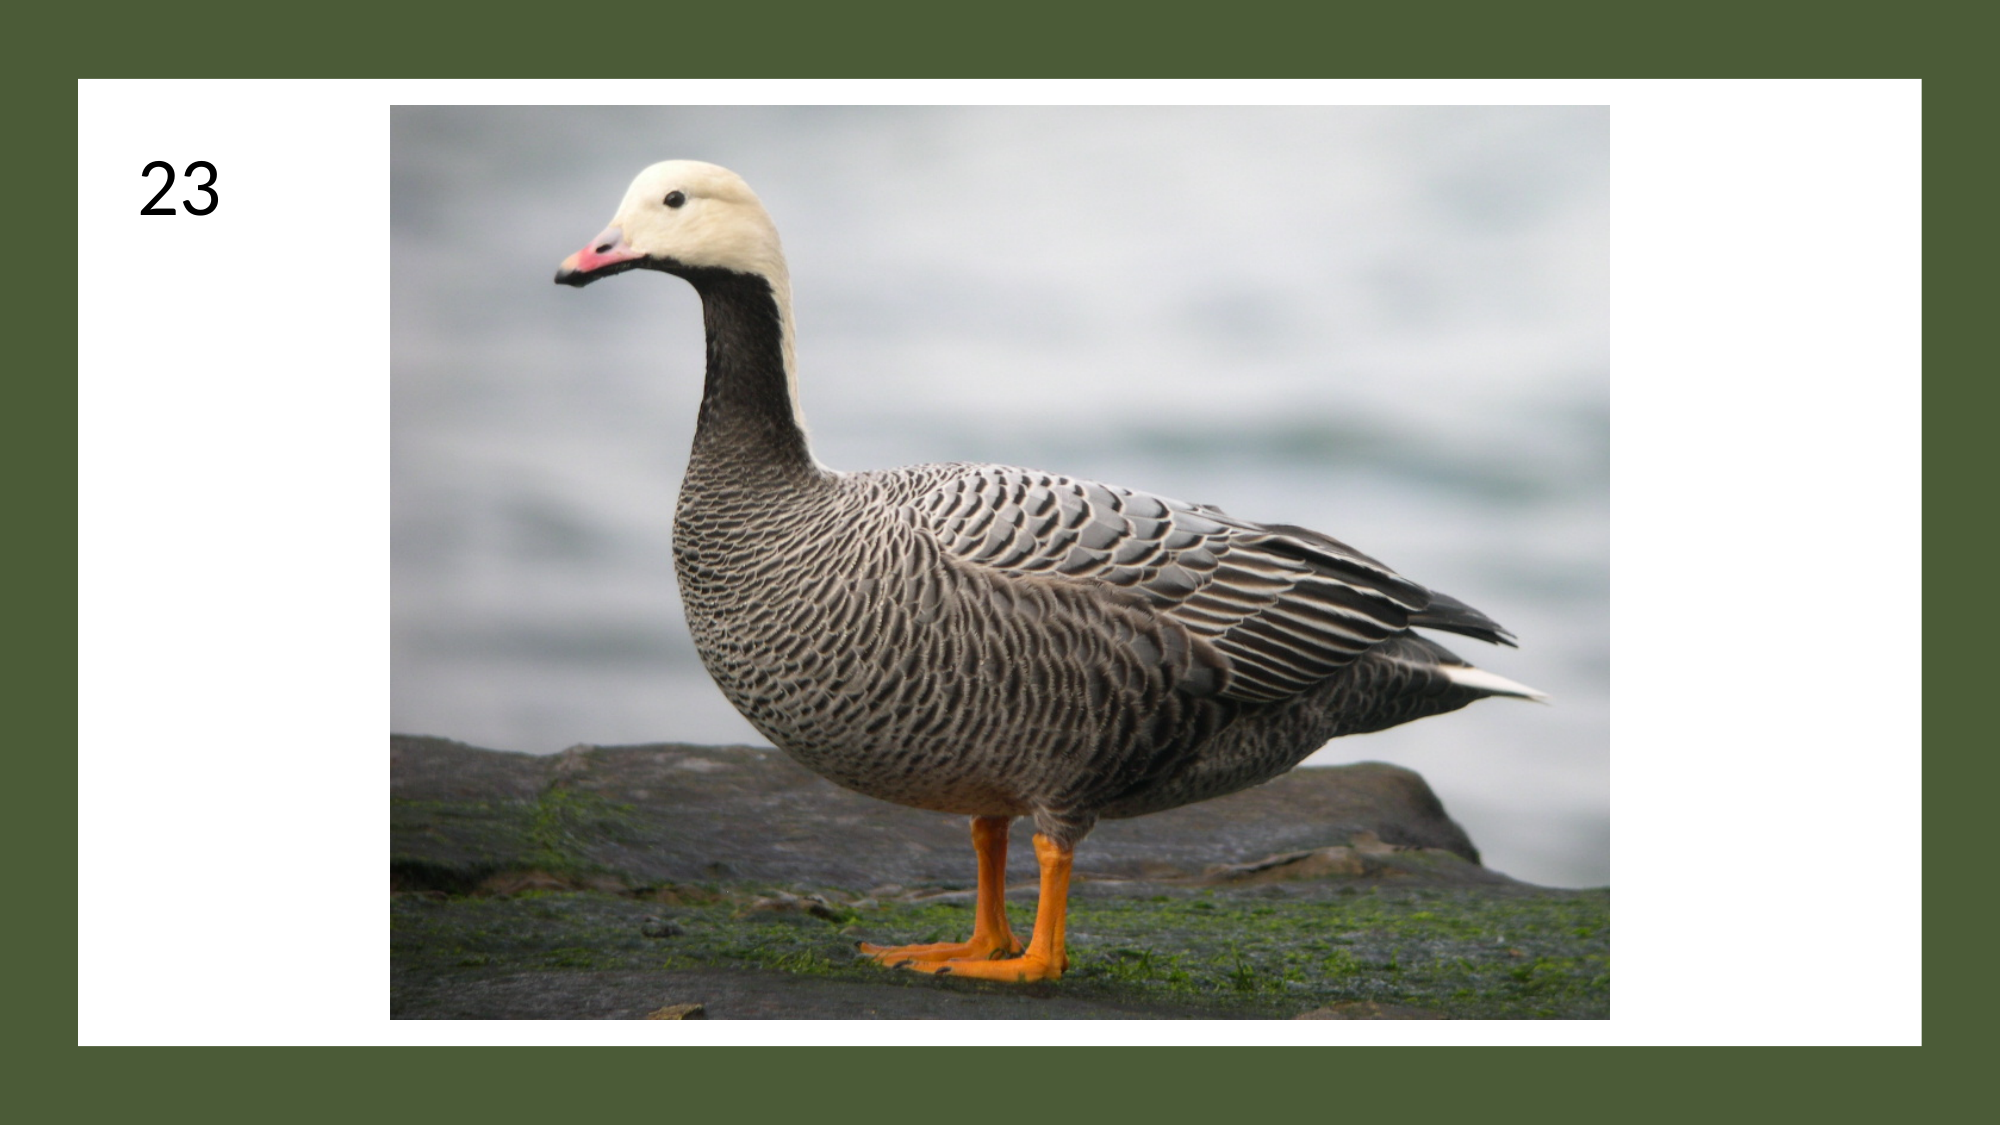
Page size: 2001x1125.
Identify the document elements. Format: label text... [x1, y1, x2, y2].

text_box [77, 78, 1923, 1047]
picture [390, 105, 1610, 1020]
text_box 23 [122, 124, 375, 340]
text_box [0, 0, 2000, 1125]
